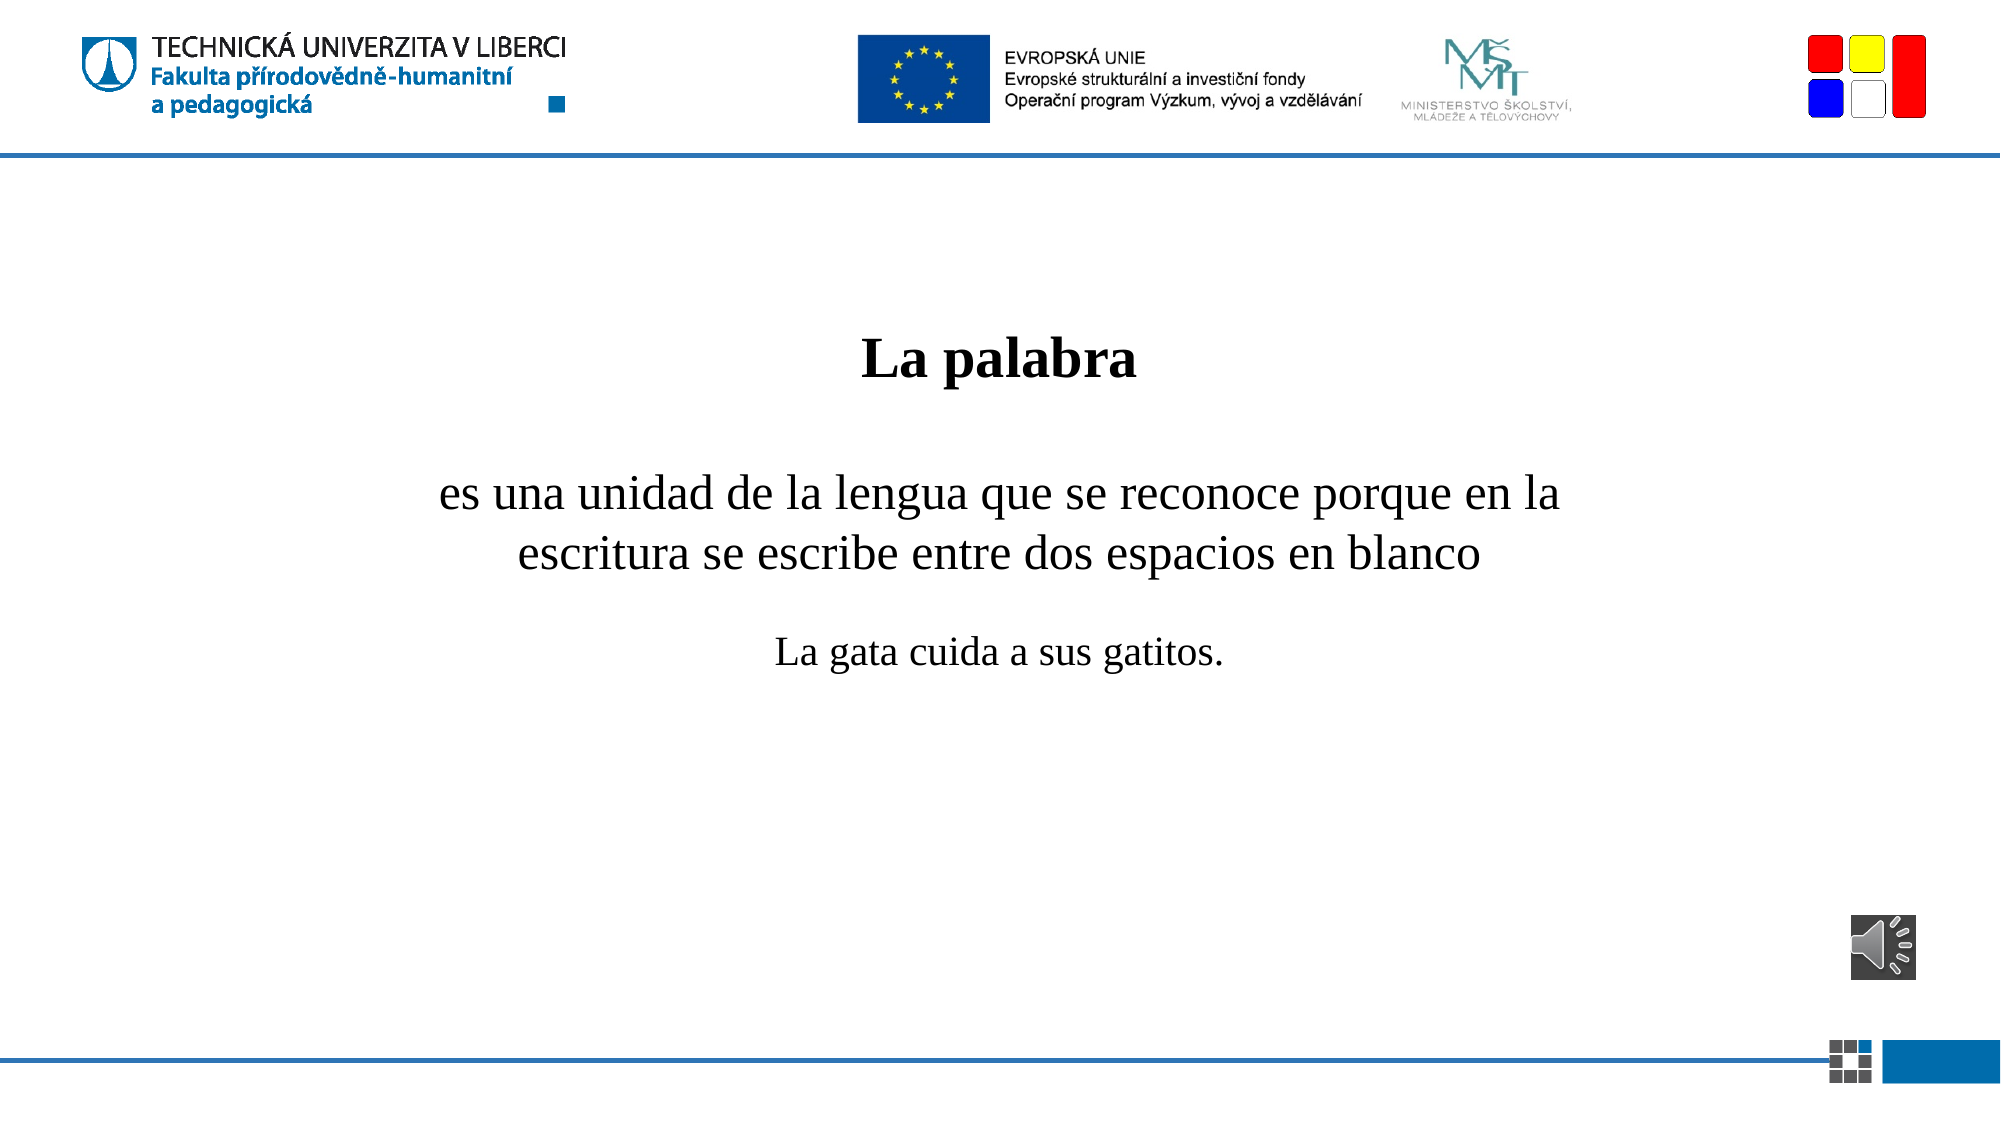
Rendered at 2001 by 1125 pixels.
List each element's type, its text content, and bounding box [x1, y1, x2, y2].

picture [68, 30, 586, 119]
picture [1849, 913, 1917, 981]
picture [813, 33, 1615, 101]
picture [759, 1040, 2001, 1125]
picture [1803, 30, 1933, 124]
title La palabra es una unidad de la lengua que se reconoce porque en la escritura se escribe entre dos espacios en blanco La gata cuida a sus gatitos. [362, 101, 1638, 1000]
